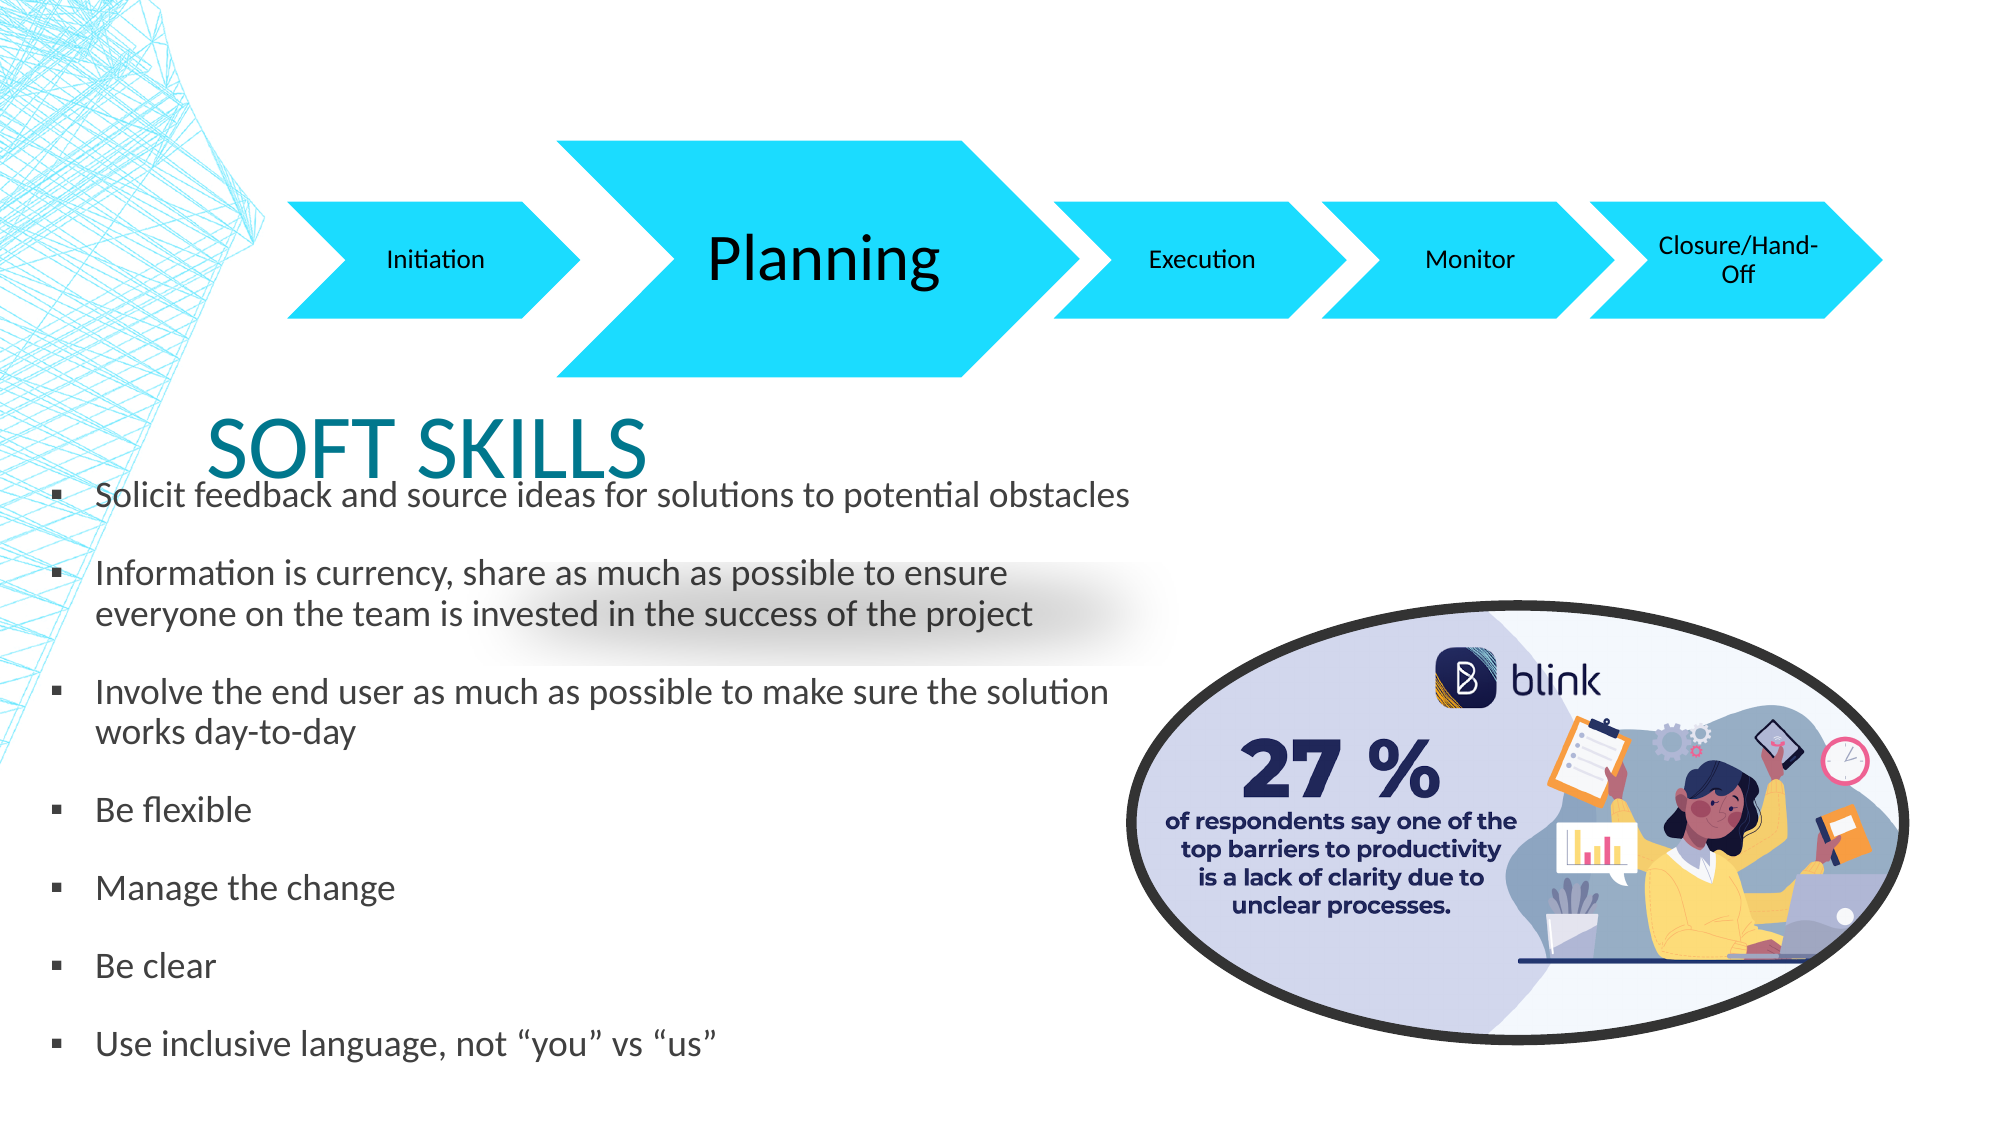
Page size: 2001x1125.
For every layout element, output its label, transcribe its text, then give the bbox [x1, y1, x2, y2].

title Soft skills [191, 291, 1729, 505]
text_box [283, 64, 1885, 457]
picture [0, 0, 2001, 1125]
list Solicit feedback and source ideas for solutions to potential obstacles Information is currency, share as much as possible to ensure everyone on the team is invested in the success of the project Involve the end user as much as possible to make sure the solution works day-to-day Be flexible Manage the change Be clear Use inclusive language, not “you” vs “us” [35, 467, 1155, 1125]
